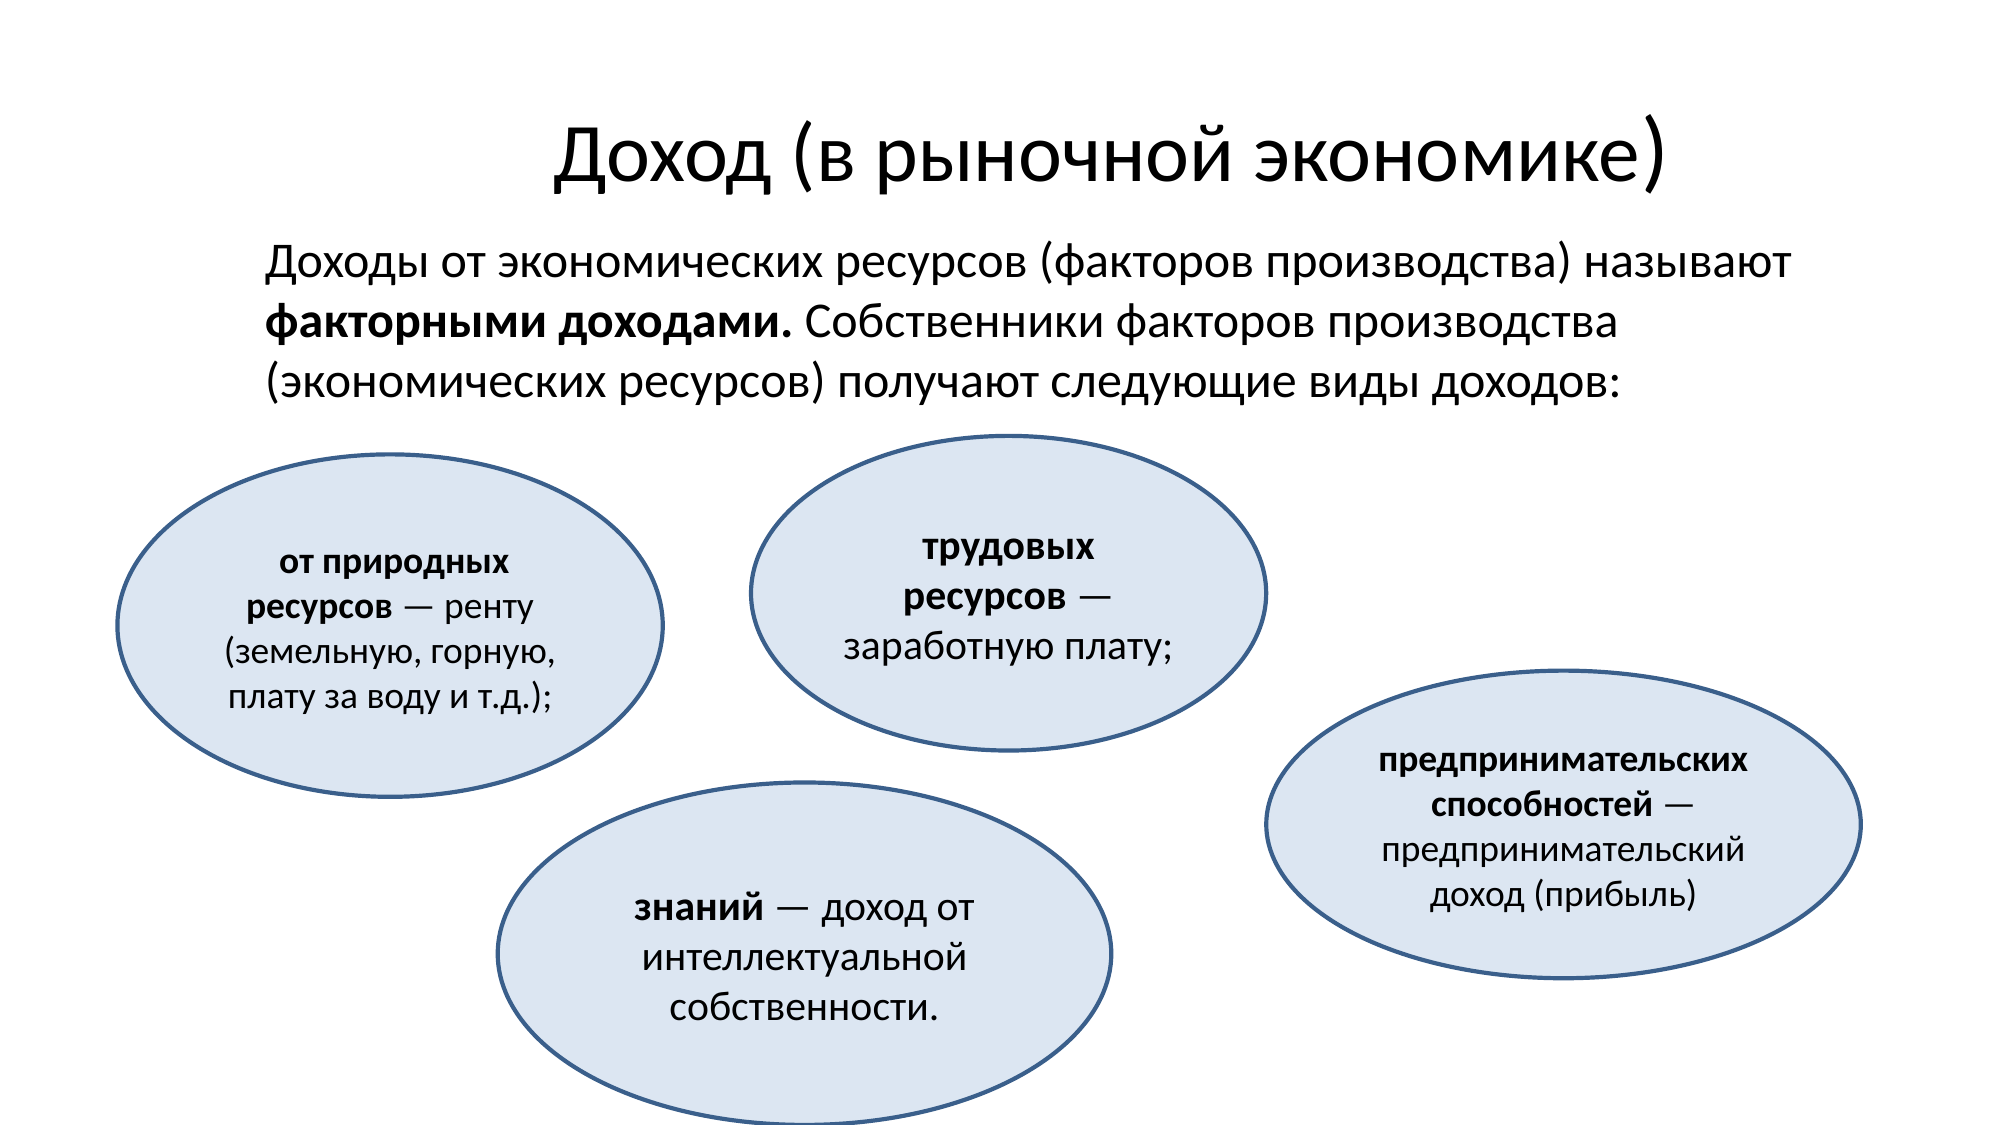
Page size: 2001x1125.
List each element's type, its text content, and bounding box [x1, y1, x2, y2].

text_box предпринимательских способностей — предпринимательский доход (прибыль) [1264, 668, 1863, 981]
text_box трудовых ресурсов — заработную плату; [748, 433, 1269, 753]
text_box знаний — доход от интеллектуальной собственности. [495, 780, 1114, 1125]
list Доходы от экономических ресурсов (факторов производства) называют факторными доходами. Собственники факторов производства (экономических ресурсов) получают следующие виды доходов: [249, 219, 1840, 455]
title Доход (в рыночной экономике) [380, 69, 1843, 220]
text_box от природных ресурсов — ренту (земельную, горную, плату за воду и т.д.); [115, 452, 665, 799]
